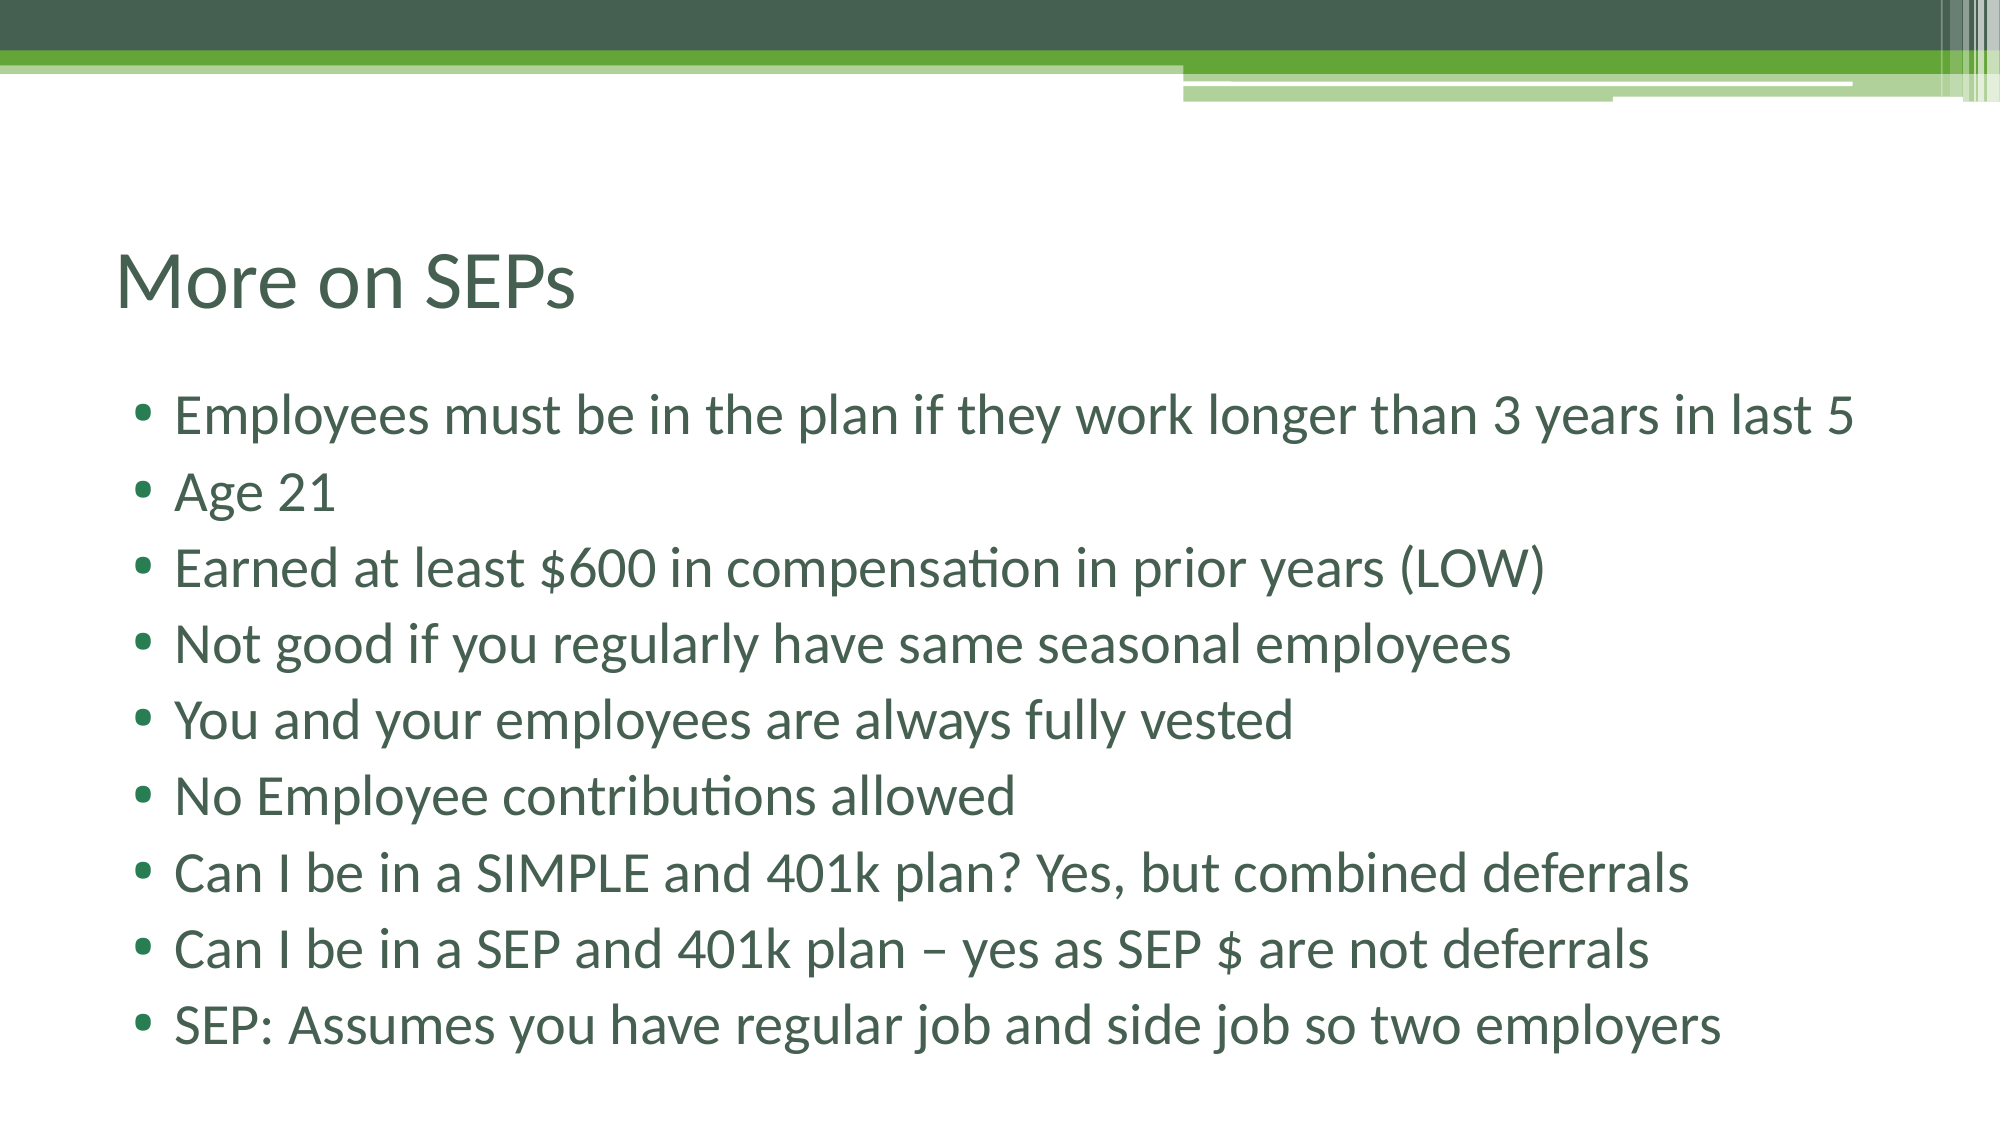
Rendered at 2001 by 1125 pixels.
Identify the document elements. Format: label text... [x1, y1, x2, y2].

list Employees must be in the plan if they work longer than 3 years in last 5 Age 21 Earned at least $600 in compensation in prior years (LOW) Not good if you regularly have same seasonal employees You and your employees are always fully vested No Employee contributions allowed Can I be in a SIMPLE and 401k plan? Yes, but combined deferrals Can I be in a SEP and 401k plan – yes as SEP $ are not deferrals SEP: Assumes you have regular job and side job so two employers [99, 368, 1900, 1079]
title More on SEPs [99, 187, 1900, 363]
